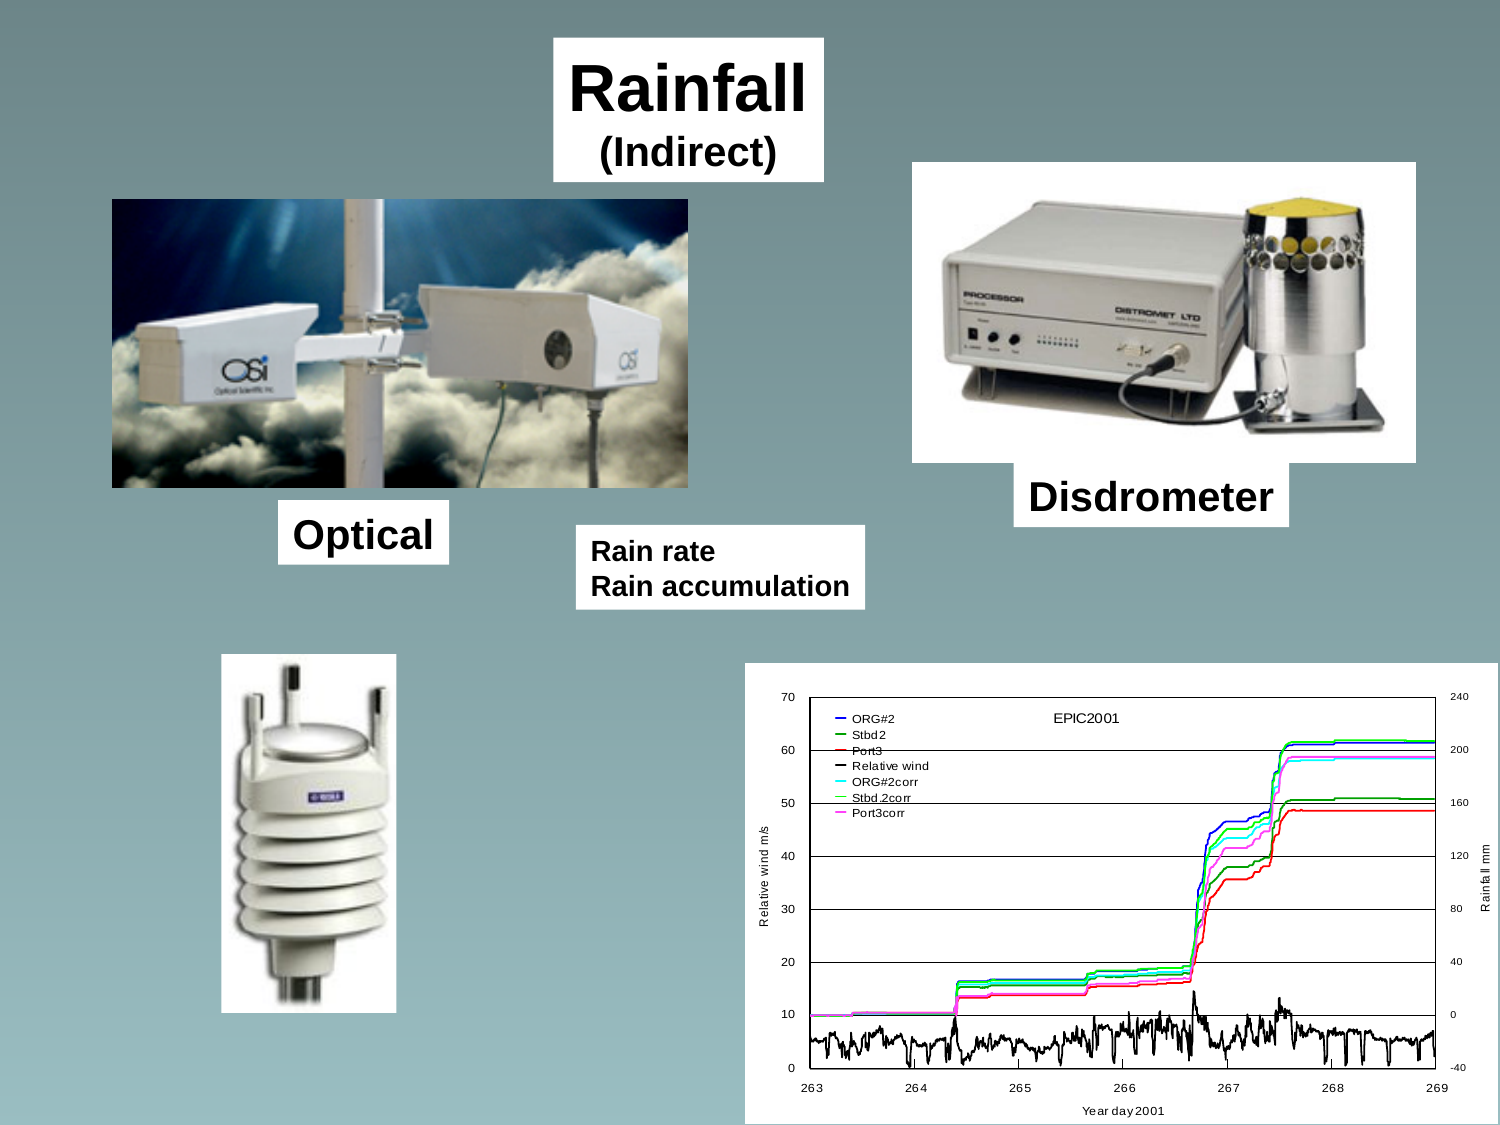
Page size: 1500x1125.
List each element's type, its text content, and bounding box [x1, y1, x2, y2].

picture [221, 653, 397, 1013]
text_box Disdrometer [1013, 472, 1290, 528]
text_box Rain rate Rain accumulation [575, 524, 866, 610]
picture [743, 662, 1500, 1125]
text_box Optical [278, 500, 450, 565]
text_box Rainfall (Indirect) [553, 37, 824, 183]
picture [112, 199, 688, 488]
picture [912, 162, 1416, 463]
